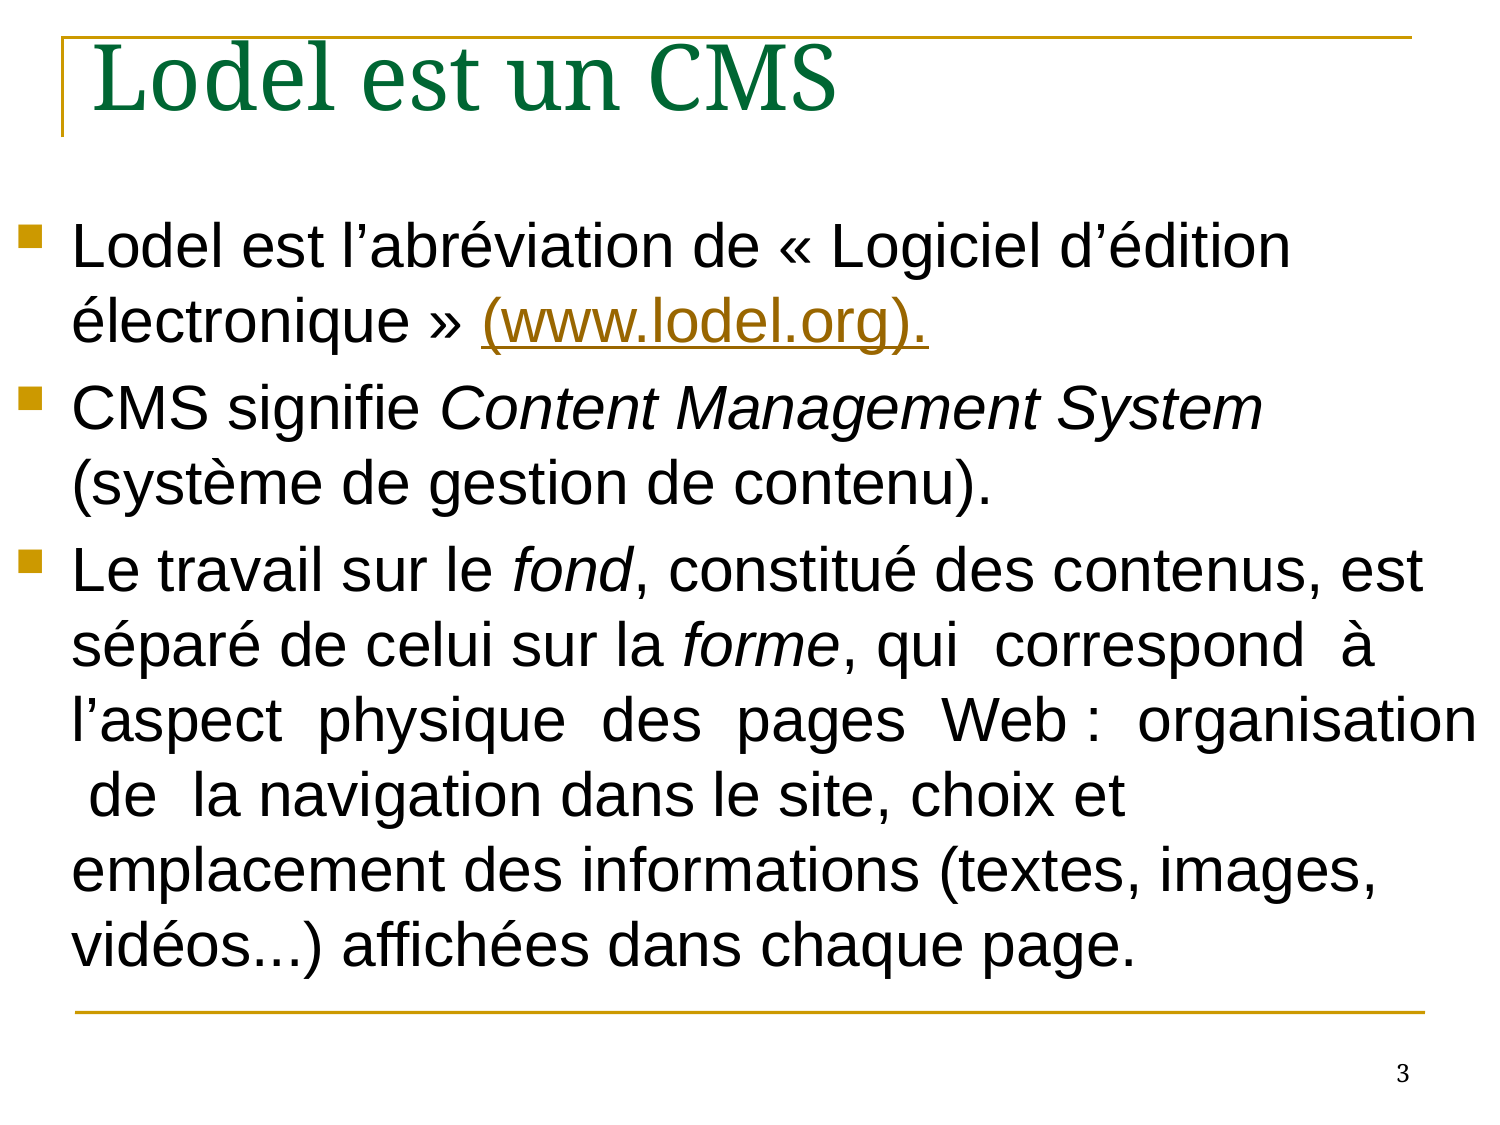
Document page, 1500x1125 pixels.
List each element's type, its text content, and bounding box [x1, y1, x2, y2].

slide_number 3 [1074, 1024, 1425, 1100]
list Lodel est l’abréviation de « Logiciel d’édition électronique » (www.lodel.org). CMS signifie Content Management System (système de gestion de contenu). Le travail sur le fond, constitué des contenus, est séparé de celui sur la forme, qui correspond à l’aspect physique des pages Web : organisation de la navigation dans le site, choix et emplacement des informations (textes, images, vidéos...) affichées dans chaque page. [0, 197, 1500, 988]
title Lodel est un CMS [76, 11, 1427, 128]
